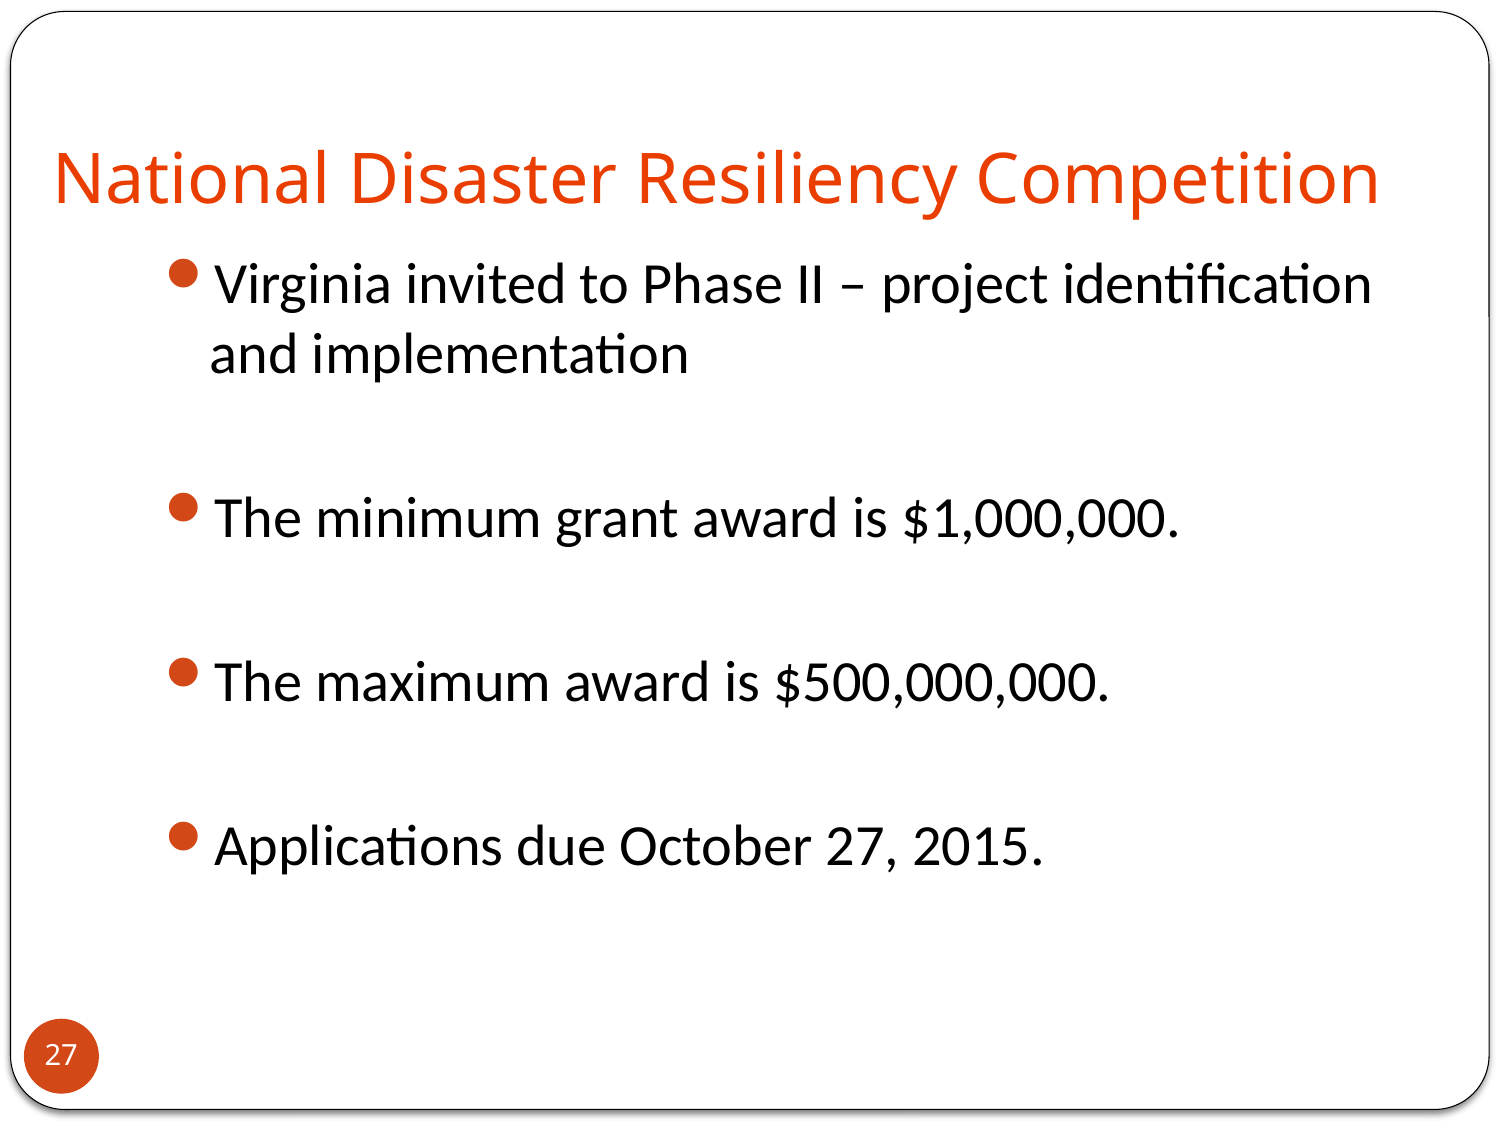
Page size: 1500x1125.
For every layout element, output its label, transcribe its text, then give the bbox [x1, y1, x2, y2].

list Virginia invited to Phase II – project identification and implementation The minimum grant award is $1,000,000. The maximum award is $500,000,000. Applications due October 27, 2015. [150, 237, 1425, 988]
title National Disaster Resiliency Competition [37, 45, 1425, 233]
slide_number 27 [23, 1018, 99, 1094]
